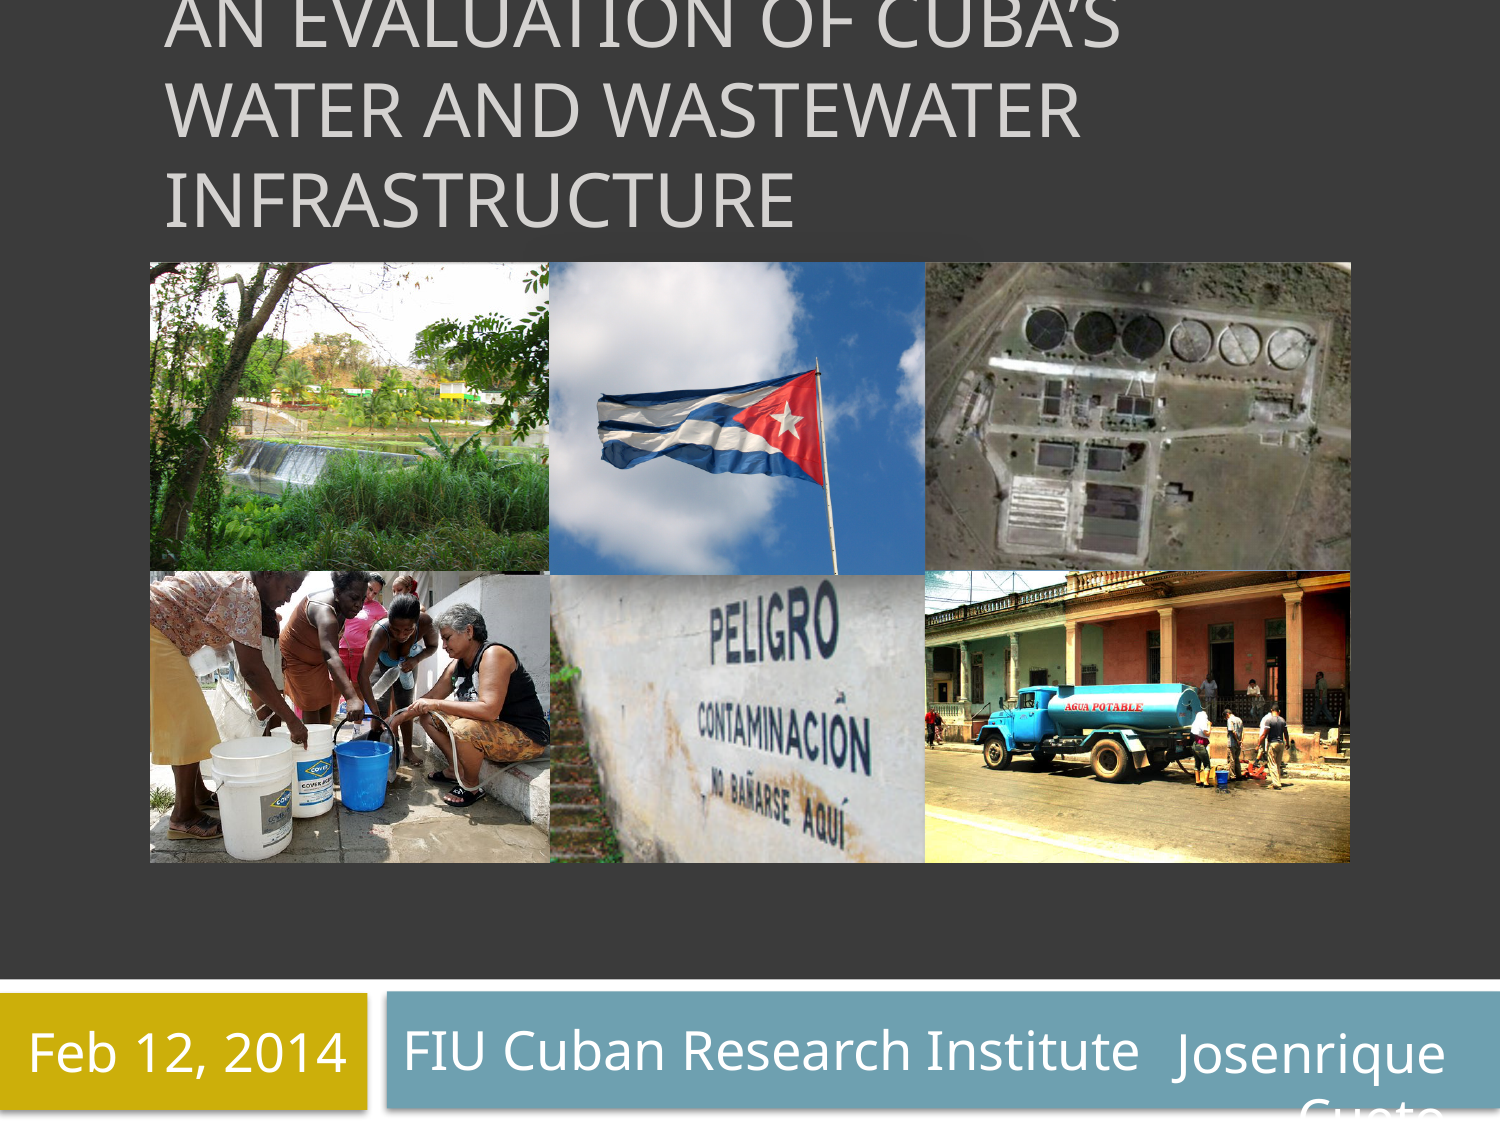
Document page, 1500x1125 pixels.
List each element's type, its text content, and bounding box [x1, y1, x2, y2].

text_box Feb 12, 2014 [0, 994, 363, 1107]
picture [149, 253, 1351, 863]
text_box An Evaluation of Cuba’s water and wastewater infrastructure [149, 62, 1350, 250]
subtitle FIU Cuban Research Institute [387, 992, 1488, 1105]
text_box Josenrique Cueto [999, 1012, 1463, 1125]
